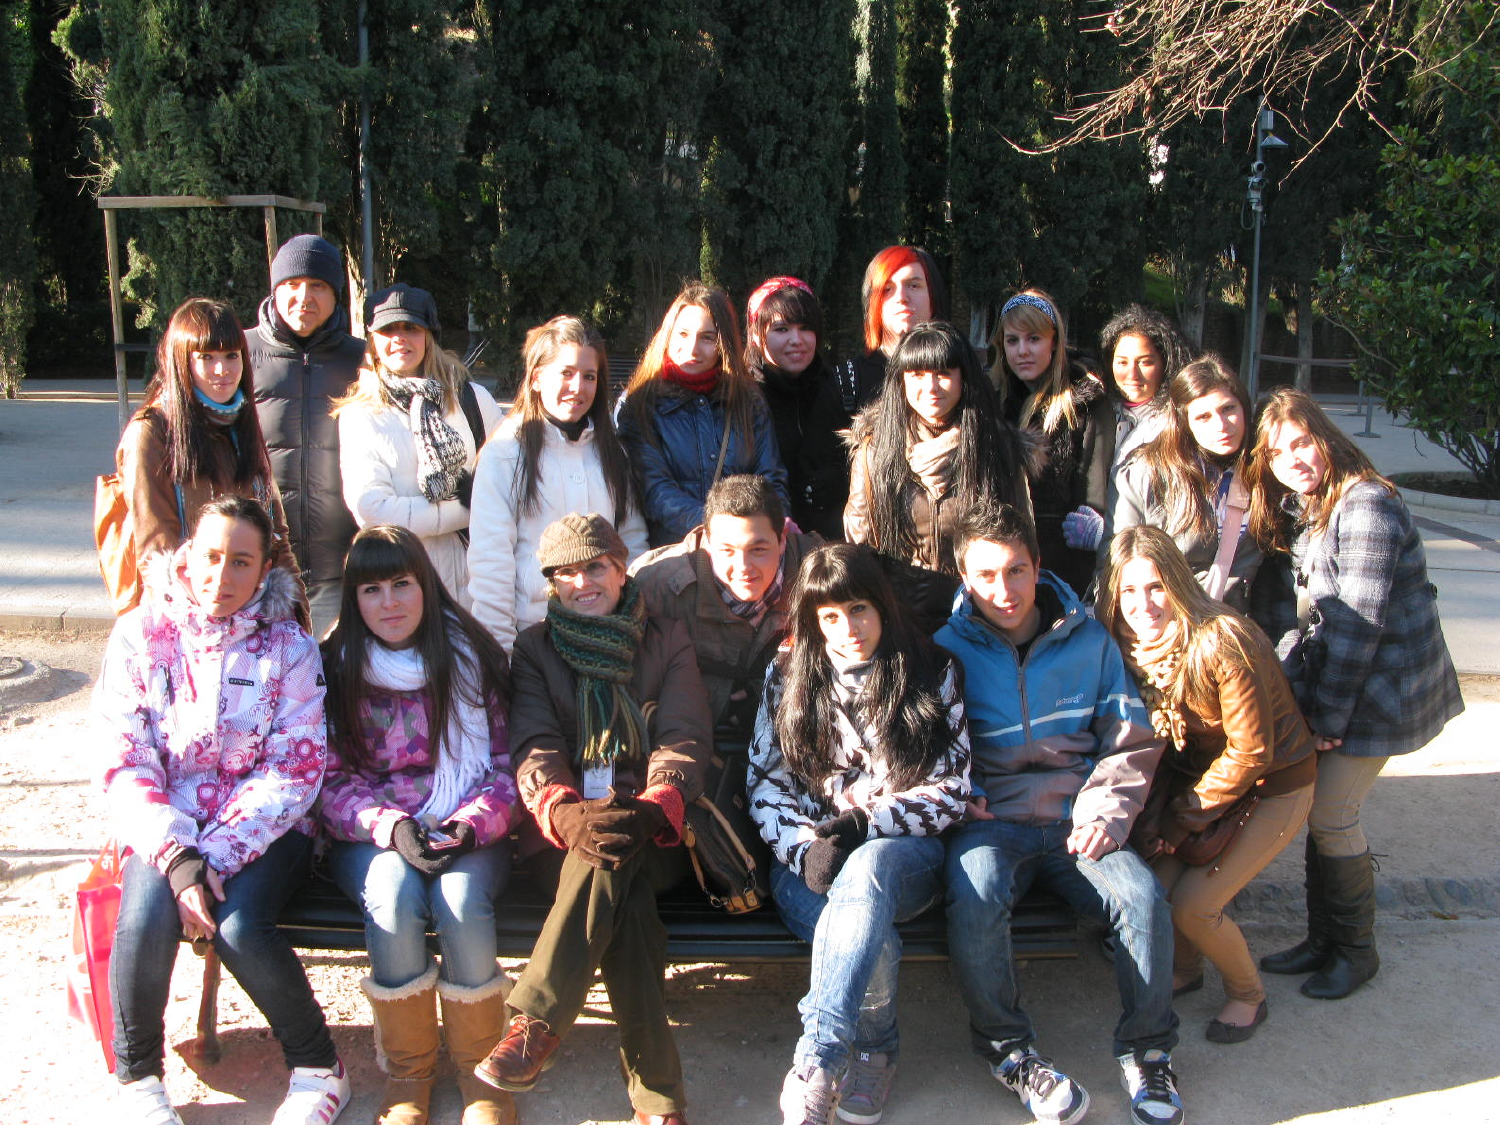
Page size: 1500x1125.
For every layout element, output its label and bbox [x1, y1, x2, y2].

list [0, 0, 1500, 1125]
